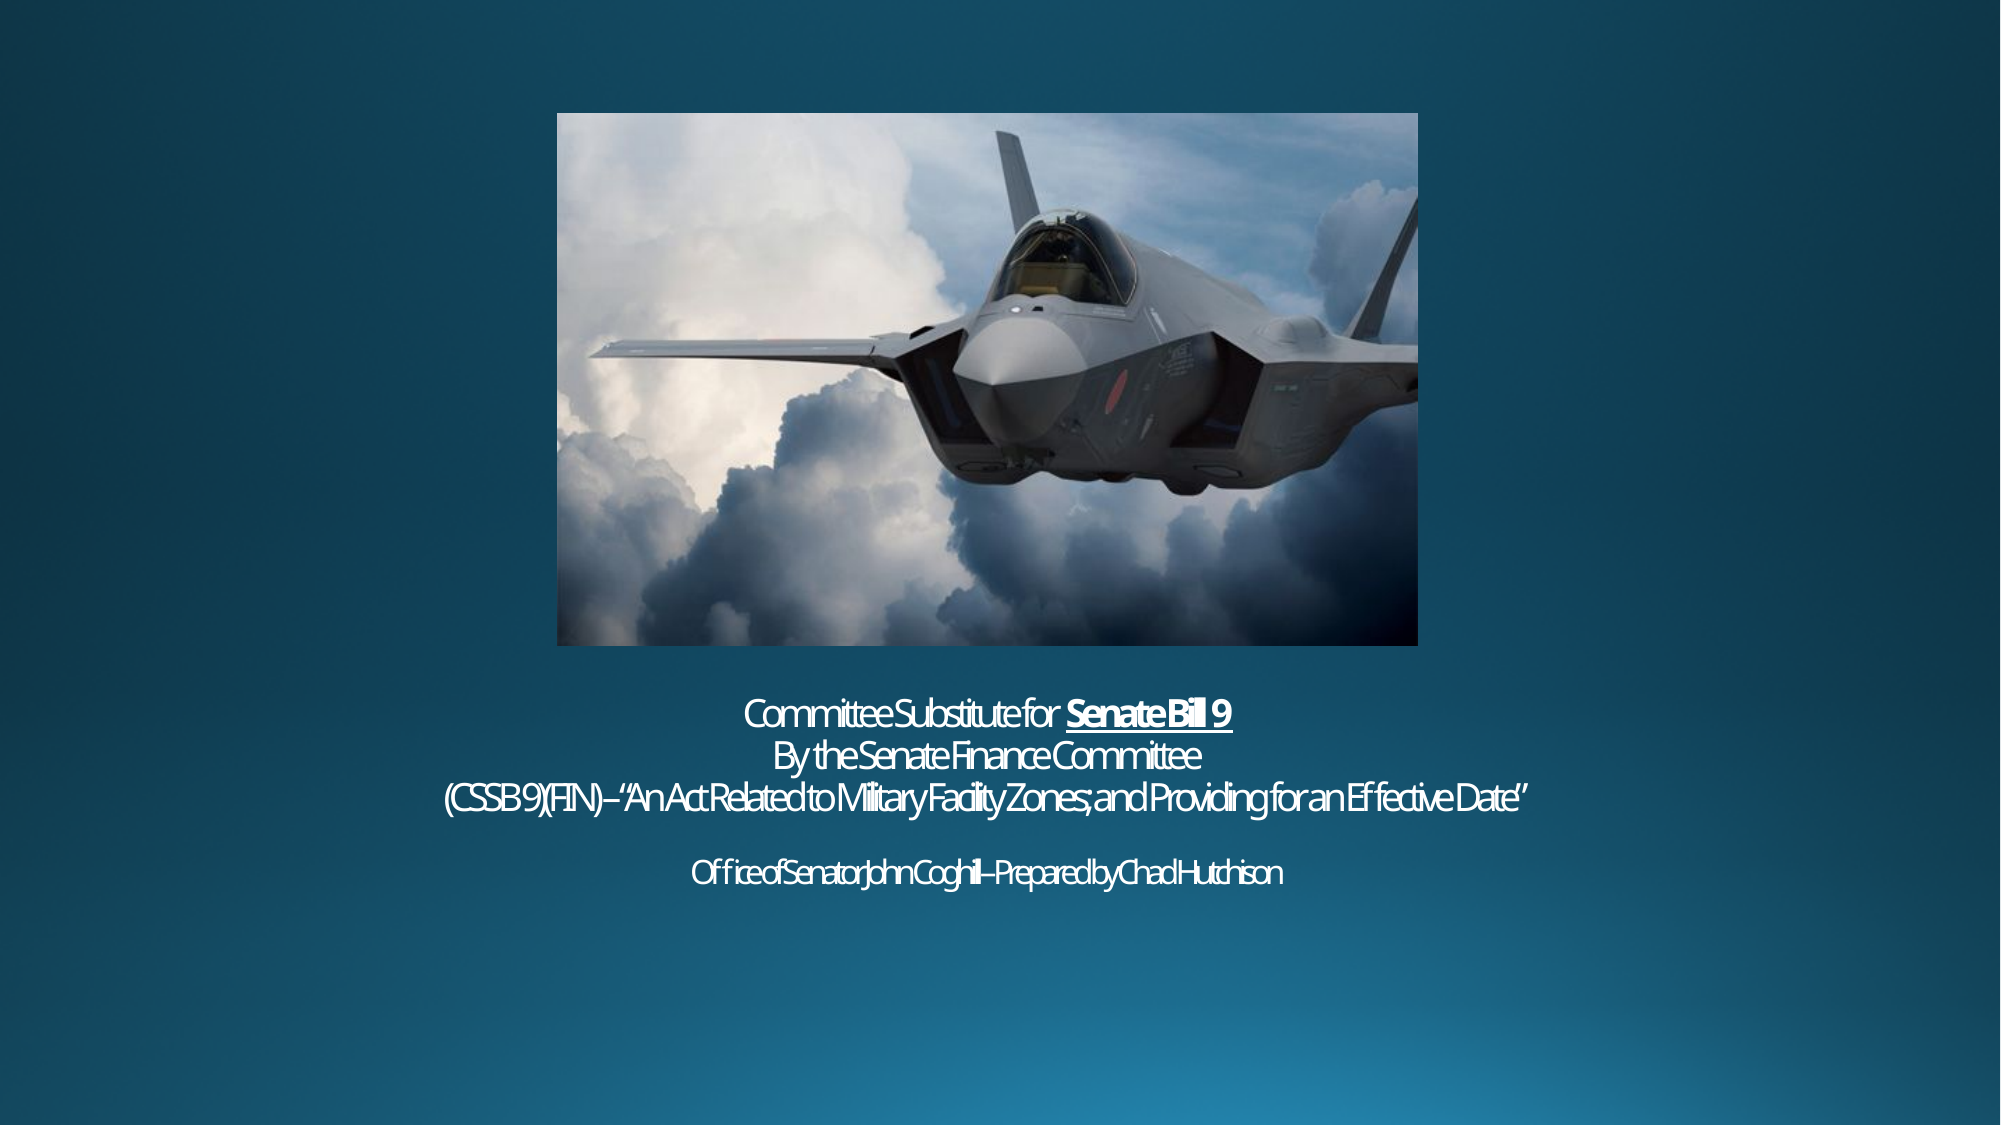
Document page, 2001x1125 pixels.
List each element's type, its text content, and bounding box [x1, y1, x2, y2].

picture [0, 0, 2001, 1125]
title Committee Substitute for Senate Bill 9 By the Senate Finance Committee (CSSB 9)(FIN) – “An Act Related to Military Facility Zones; and Providing for an Effective Date” Office of Senator John Coghill – Prepared by Chad Hutchison [33, 686, 1943, 956]
